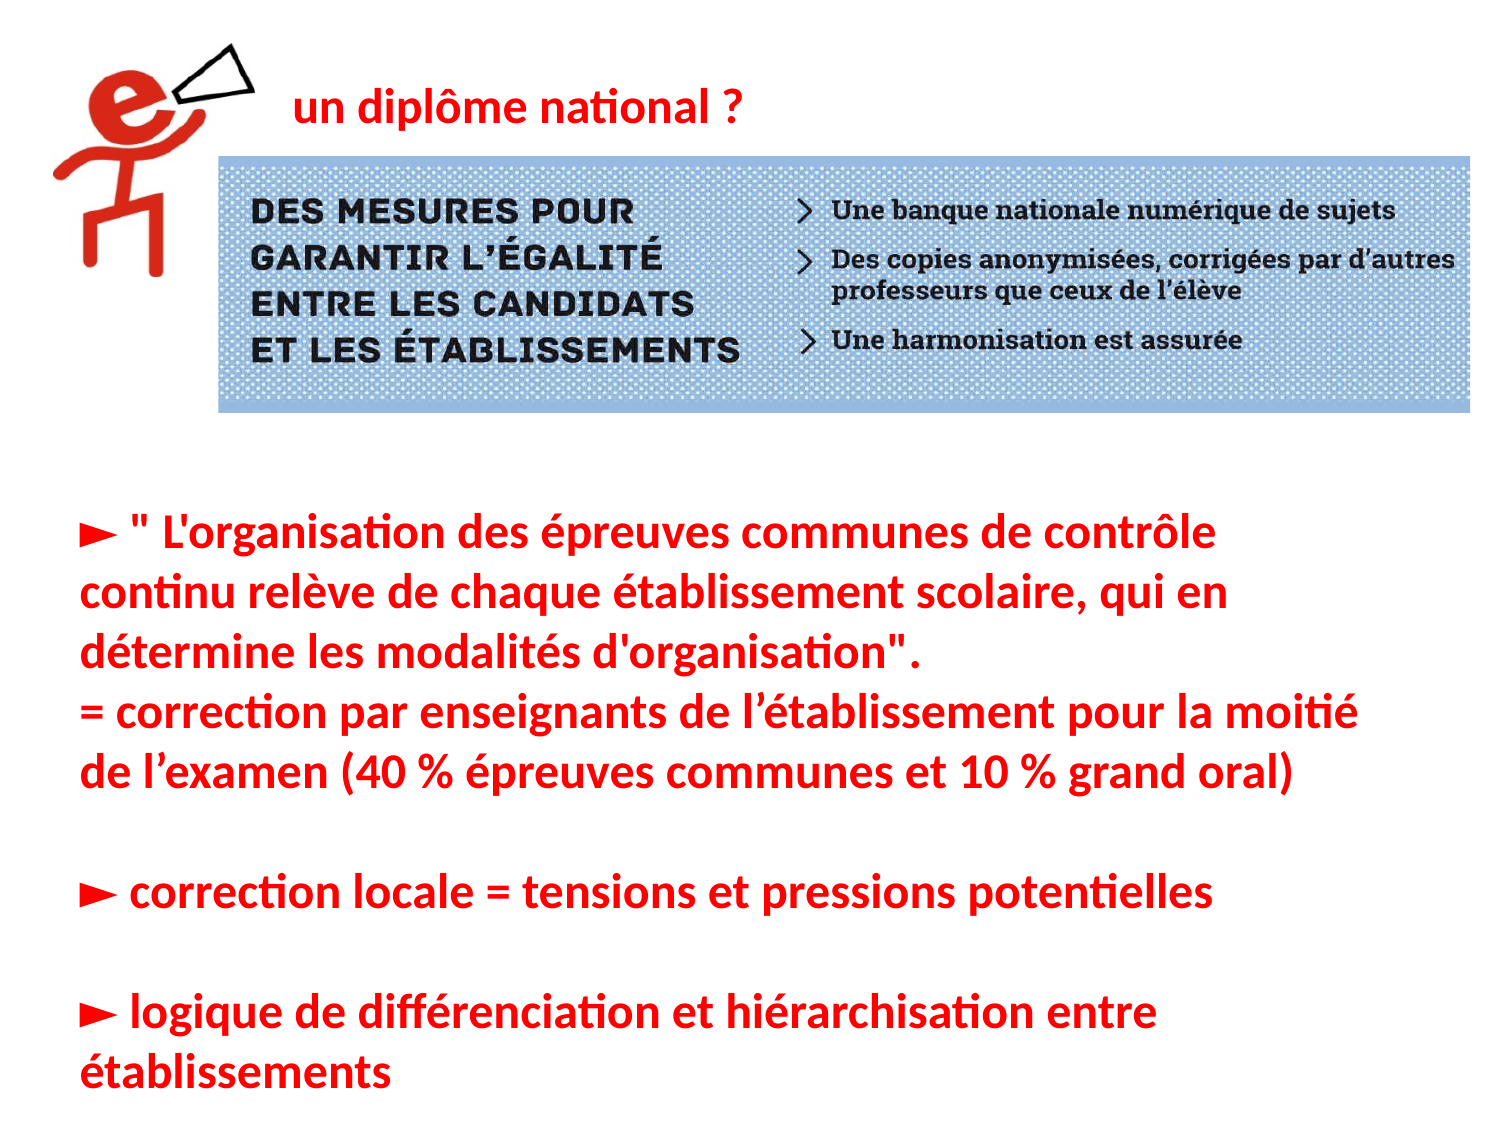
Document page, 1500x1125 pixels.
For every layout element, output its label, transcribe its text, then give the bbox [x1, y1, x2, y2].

text_box un diplôme national ? [277, 66, 1187, 142]
picture [53, 43, 1471, 414]
text_box ► " L'organisation des épreuves communes de contrôle continu relève de chaque établissement scolaire, qui en détermine les modalités d'organisation". = correction par enseignants de l’établissement pour la moitié de l’examen (40 % épreuves communes et 10 % grand oral) ► correction locale = tensions et pressions potentielles ► logique de différenciation et hiérarchisation entre établissements [64, 491, 1400, 1125]
